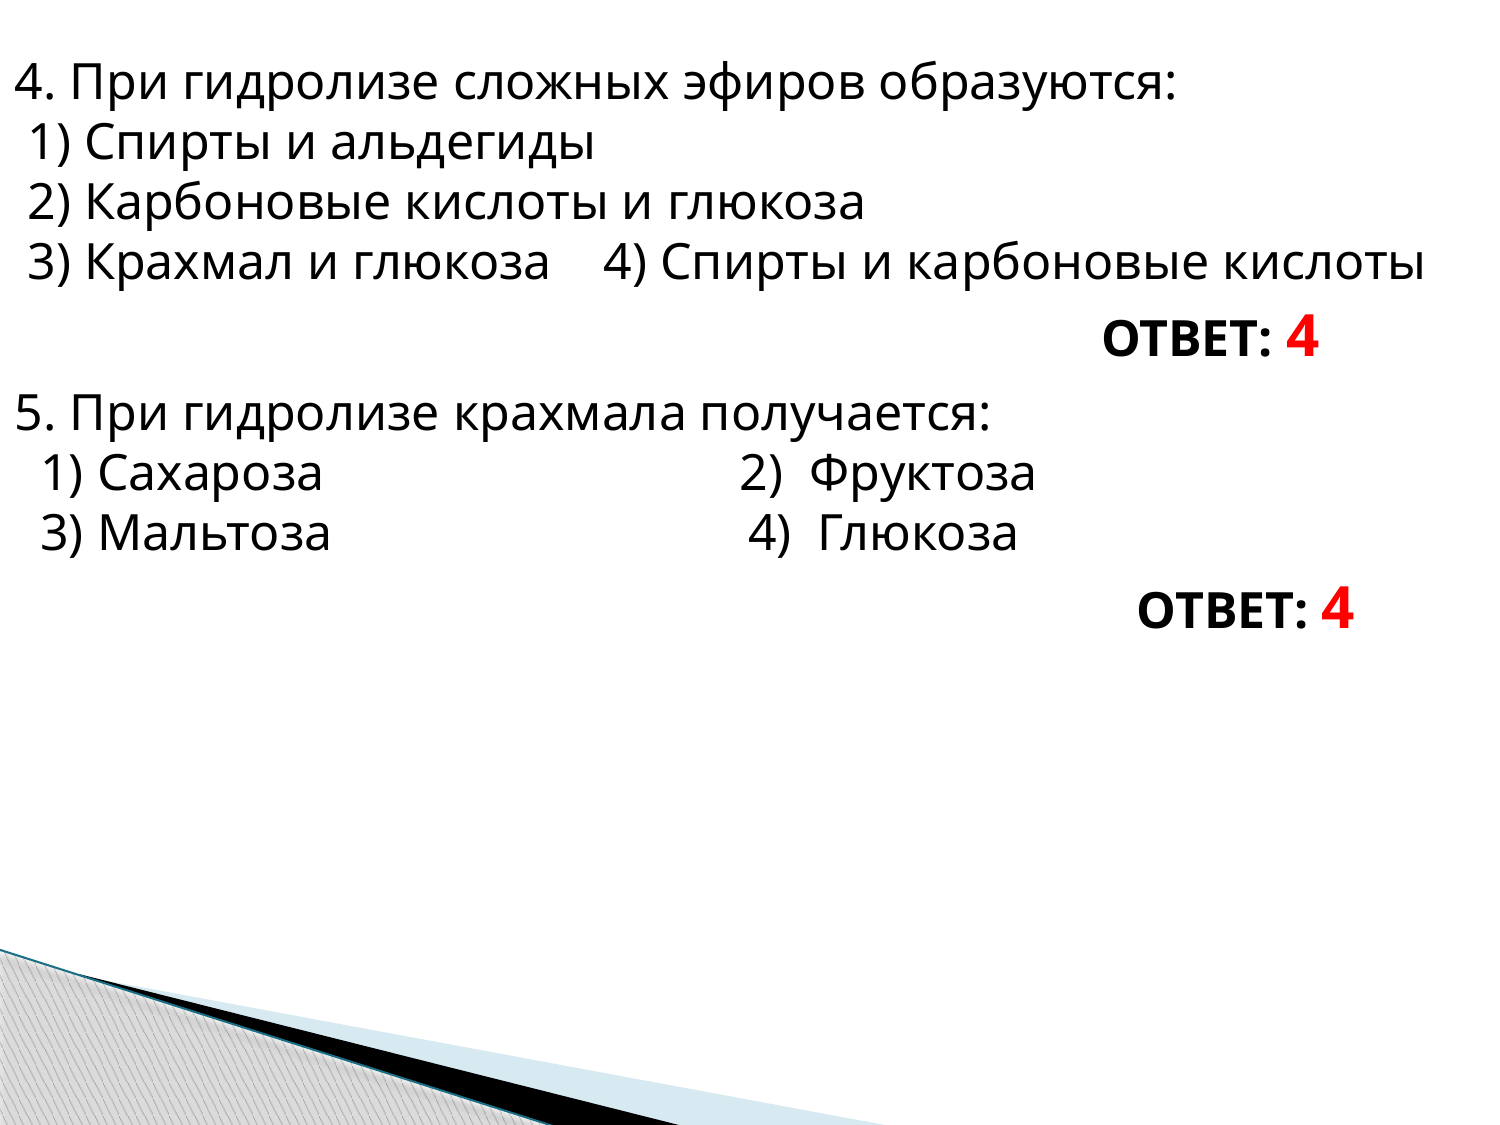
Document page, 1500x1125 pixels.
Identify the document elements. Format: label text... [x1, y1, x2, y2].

text_box 4. При гидролизе сложных эфиров образуются: 1) Спирты и альдегиды 2) Карбоновые кислоты и глюкоза 3) Крахмал и глюкоза 4) Спирты и карбоновые кислоты [0, 42, 1500, 298]
text_box ОТВЕТ: 4 [1121, 562, 1370, 648]
text_box 5. При гидролизе крахмала получается: 1) Сахароза 2) Фруктоза 3) Мальтоза 4) Глюкоза [0, 373, 1262, 569]
text_box ОТВЕТ: 4 [1086, 290, 1335, 376]
